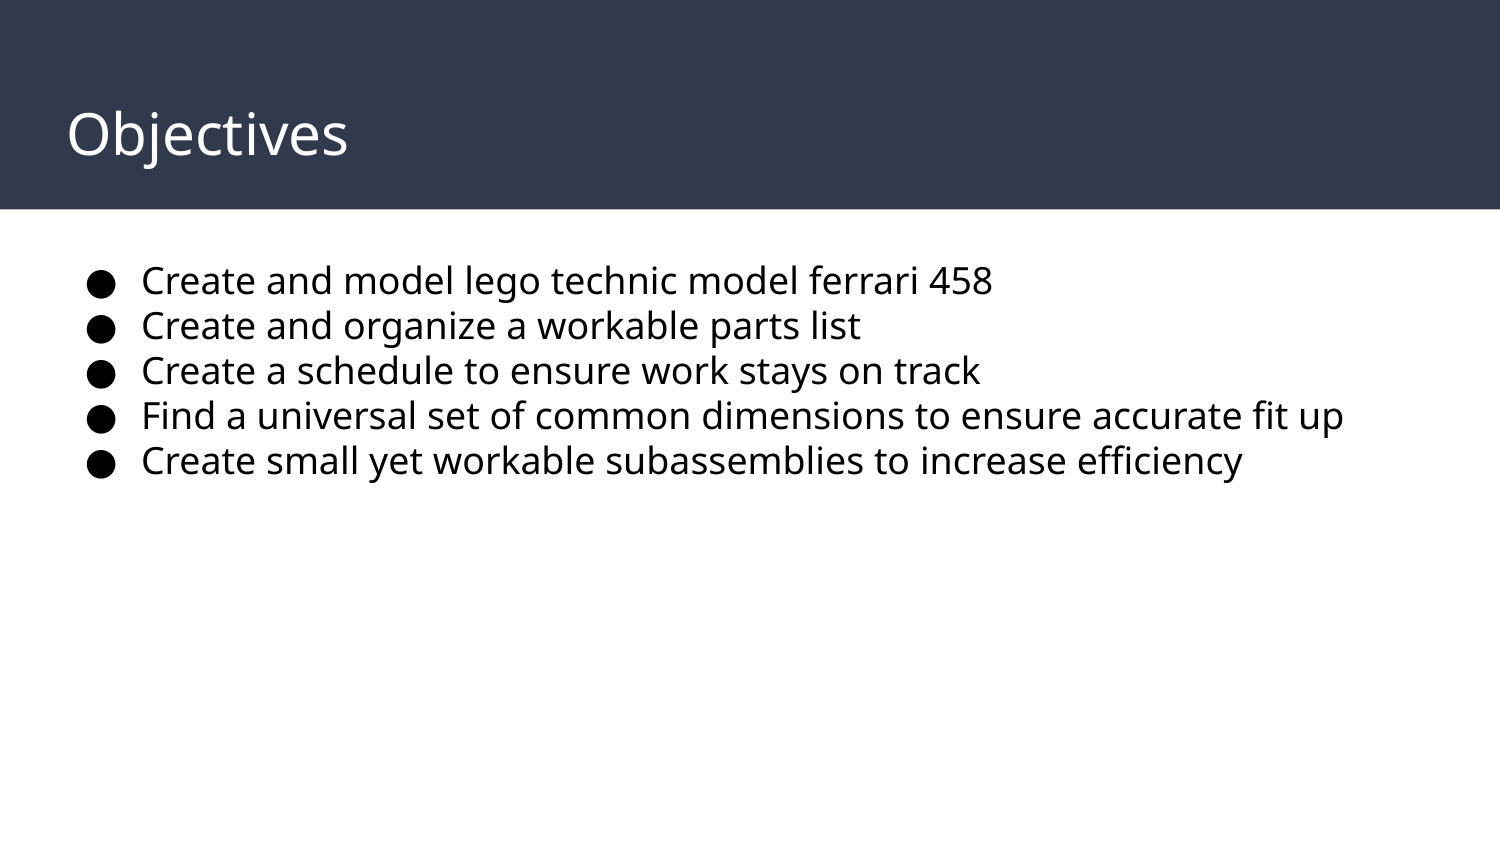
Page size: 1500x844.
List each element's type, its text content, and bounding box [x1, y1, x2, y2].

title Create and model lego technic model ferrari 458 Create and organize a workable parts list Create a schedule to ensure work stays on track Find a universal set of common dimensions to ensure accurate fit up Create small yet workable subassemblies to increase efficiency [51, 242, 1449, 777]
title Objectives [51, 82, 1449, 185]
